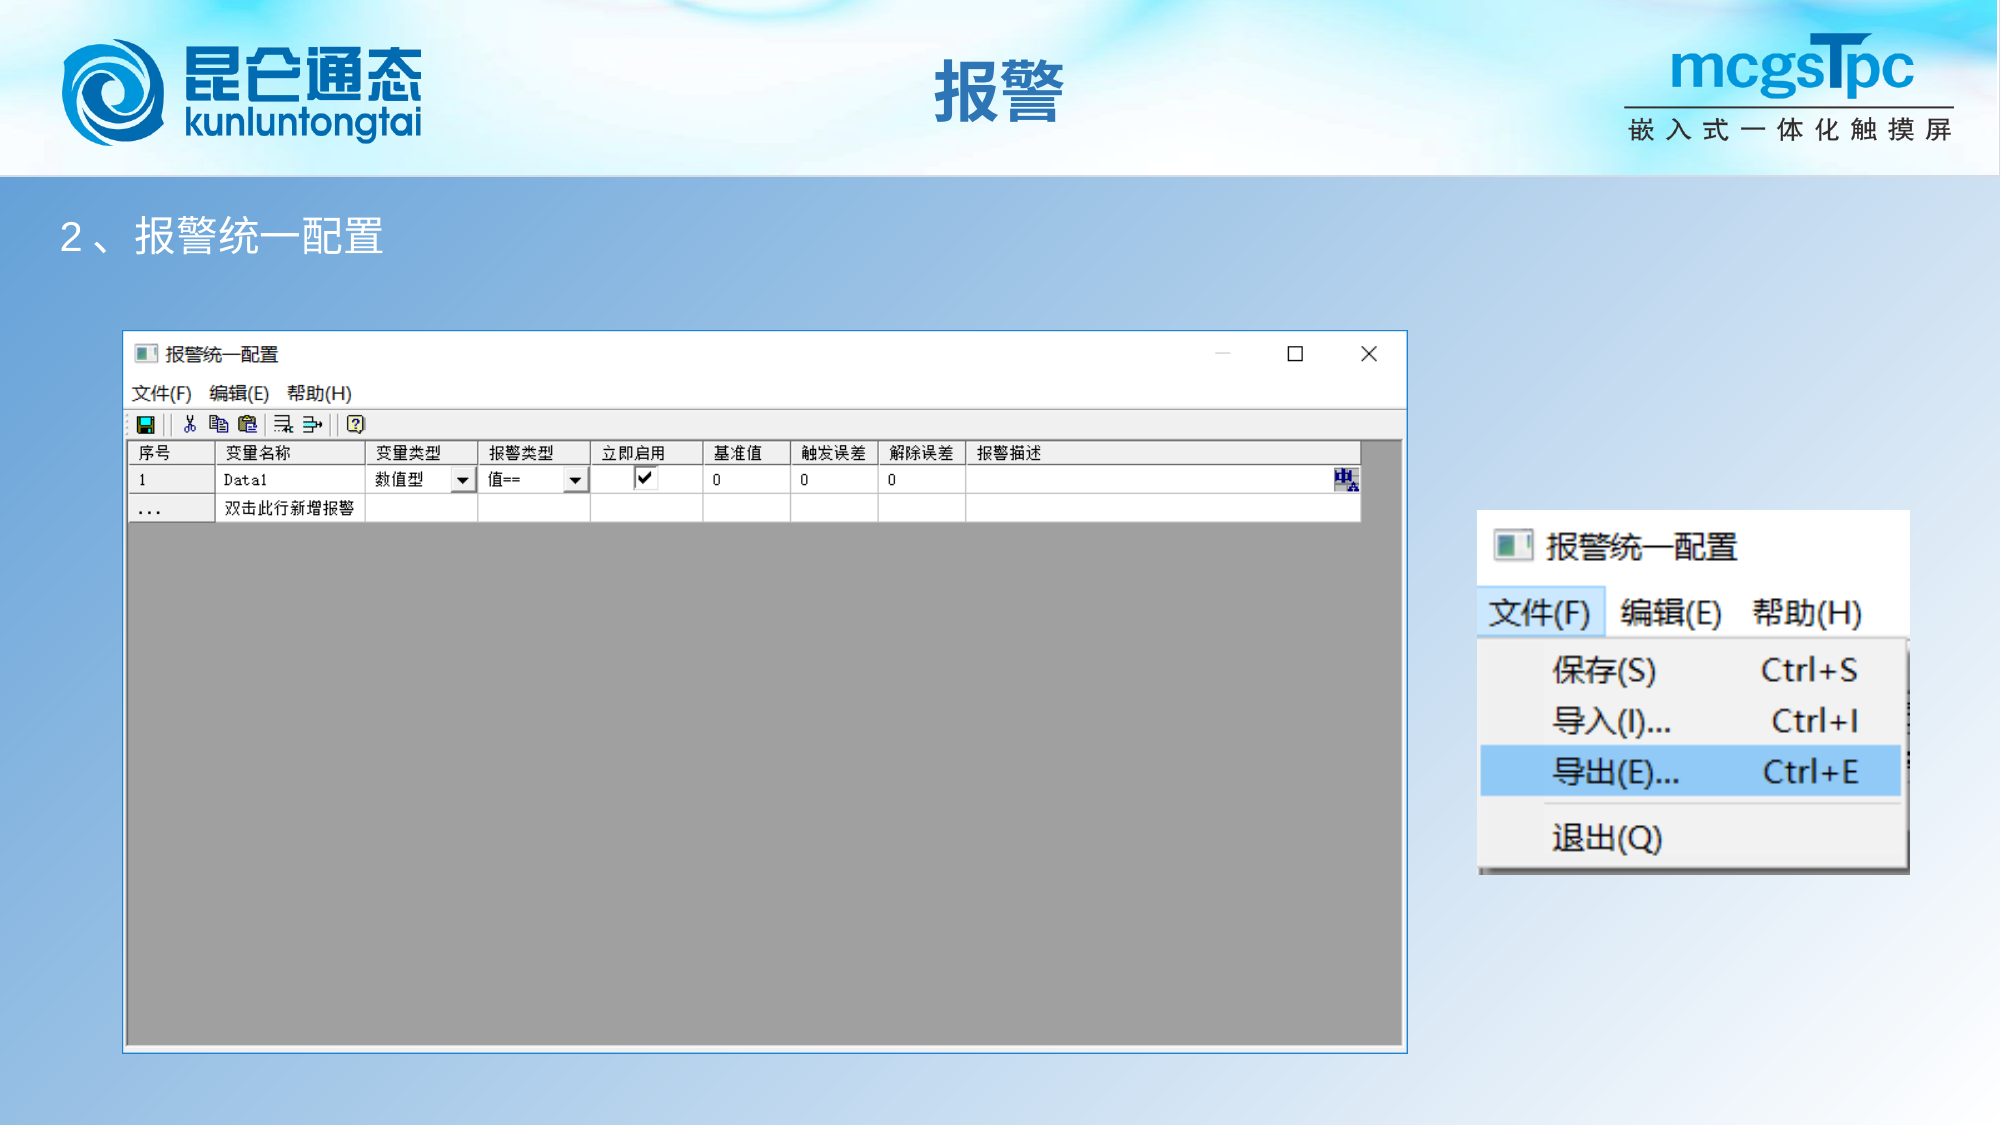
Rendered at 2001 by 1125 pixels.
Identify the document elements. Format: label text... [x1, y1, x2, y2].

picture [122, 330, 1409, 1054]
picture [1624, 33, 1954, 141]
picture [1477, 510, 1910, 875]
picture [62, 103, 100, 146]
text_box 2、报警统一配置 [44, 201, 674, 267]
picture [62, 39, 421, 146]
text_box 报警 [550, 42, 1449, 138]
